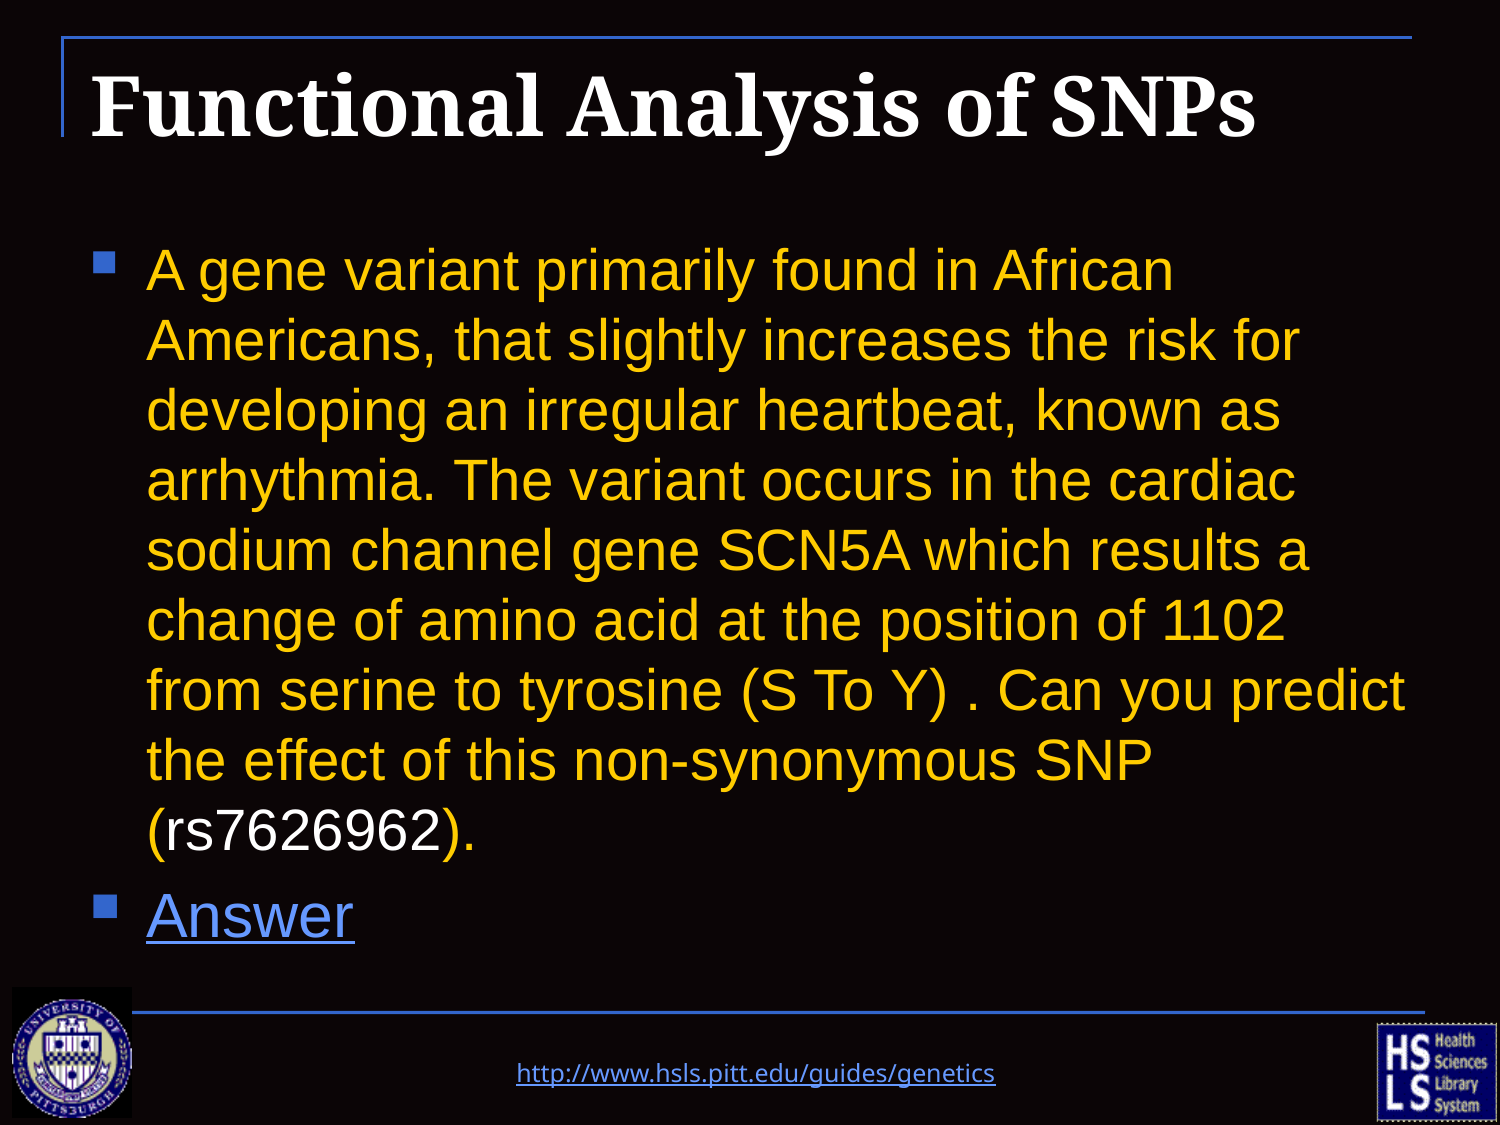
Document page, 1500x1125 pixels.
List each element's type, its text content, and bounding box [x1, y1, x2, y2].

text_box http://www.hsls.pitt.edu/guides/genetics [162, 1049, 1350, 1099]
list A gene variant primarily found in African Americans, that slightly increases the risk for developing an irregular heartbeat, known as arrhythmia. The variant occurs in the cardiac sodium channel gene SCN5A which results a change of amino acid at the position of 1102 from serine to tyrosine (S To Y) . Can you predict the effect of this non-synonymous SNP (rs7626962). Answer [74, 224, 1426, 969]
title Functional Analysis of SNPs [74, 45, 1426, 224]
picture [1374, 1020, 1500, 1125]
picture [12, 987, 132, 1118]
